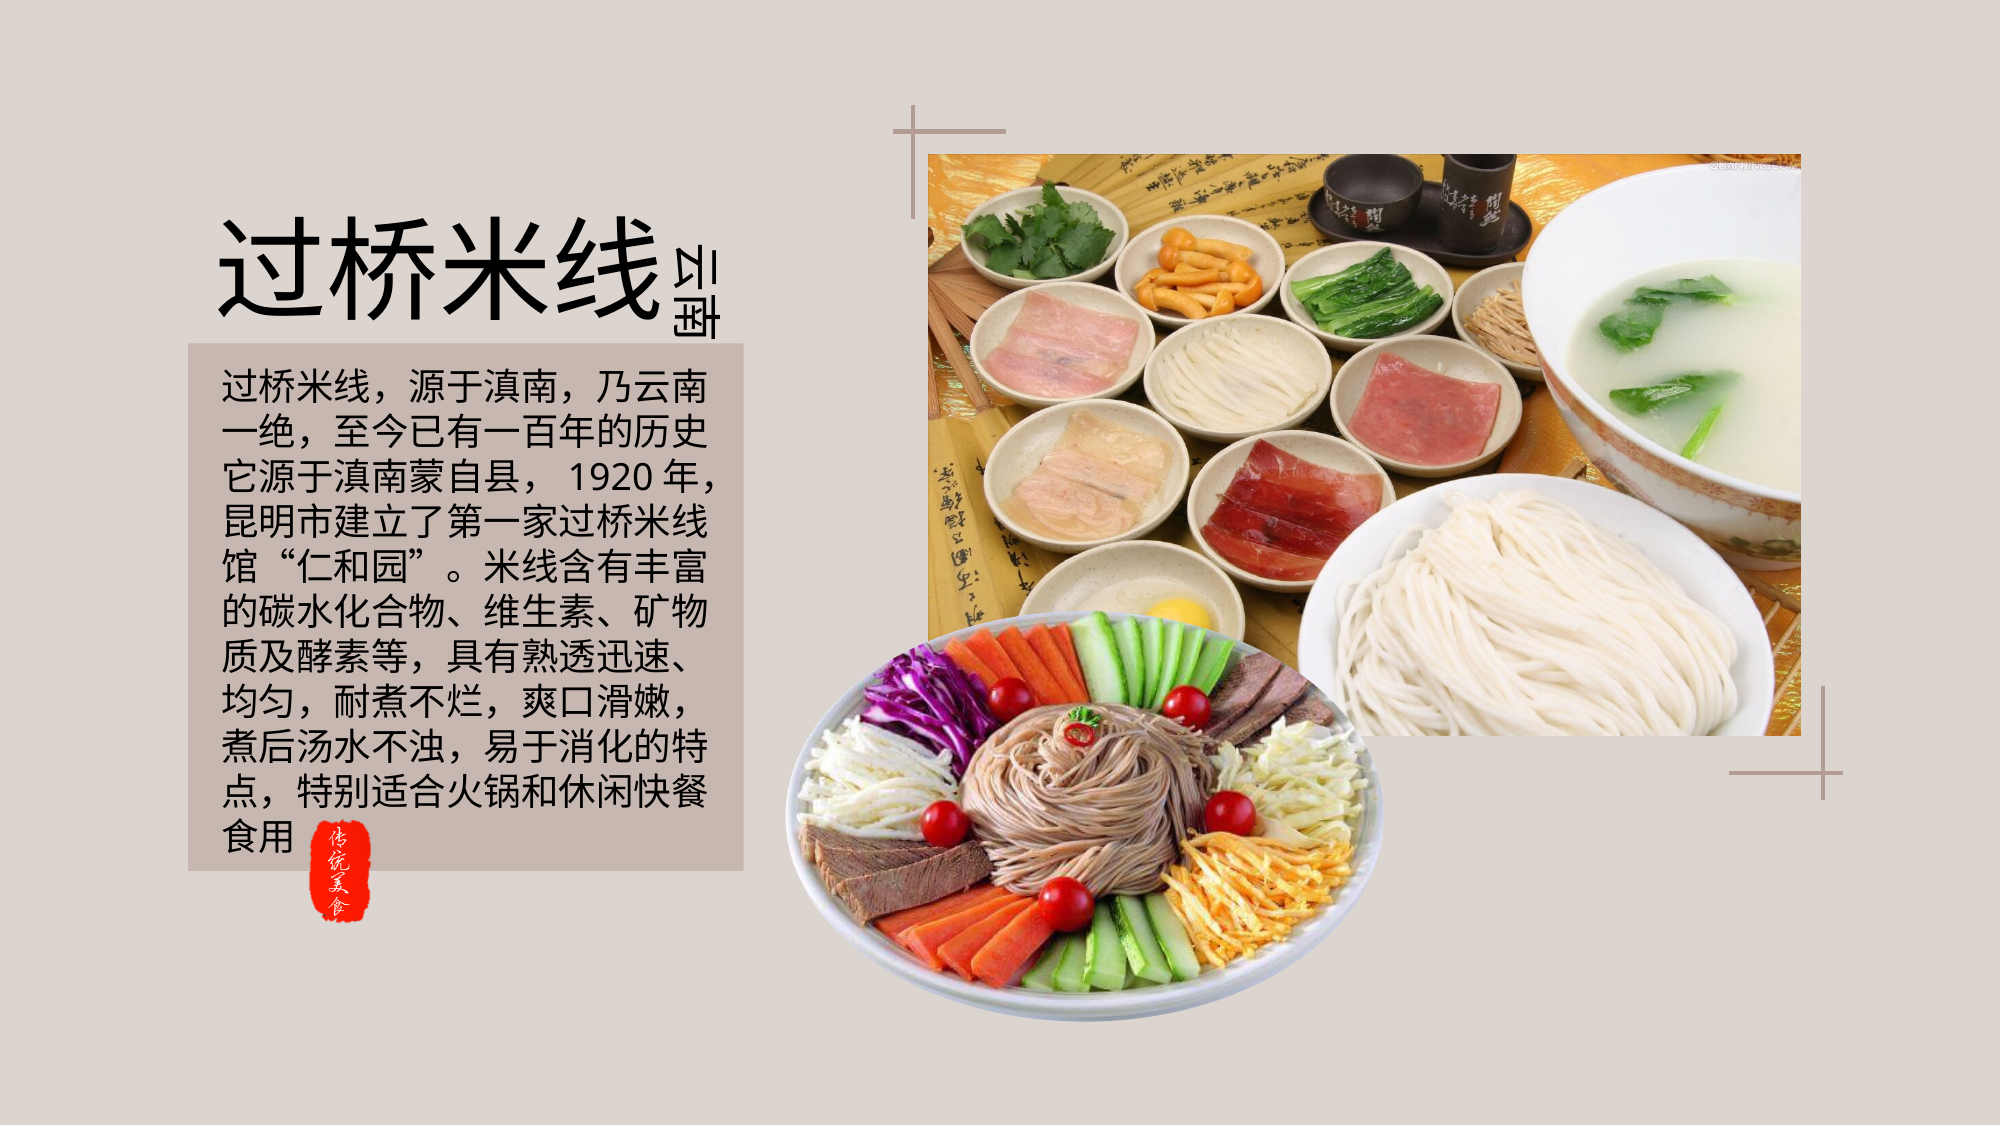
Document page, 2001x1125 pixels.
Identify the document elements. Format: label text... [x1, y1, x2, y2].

picture [291, 803, 402, 939]
text_box [402, 342, 745, 872]
text_box [187, 342, 645, 872]
text_box 云南 [645, 227, 737, 374]
picture [785, 154, 1801, 1022]
text_box 过桥米线，源于滇南，乃云南一绝，至今已有一百年的历史它源于滇南蒙自县，1920年，昆明市建立了第一家过桥米线馆“仁和园”。米线含有丰富的碳水化合物、维生素、矿物质及酵素等，具有熟透迅速、均匀，耐煮不烂，爽口滑嫩，煮后汤水不浊，易于消化的特点，特别适合火锅和休闲快餐食用 [206, 355, 744, 866]
text_box 过桥米线 [199, 191, 680, 342]
